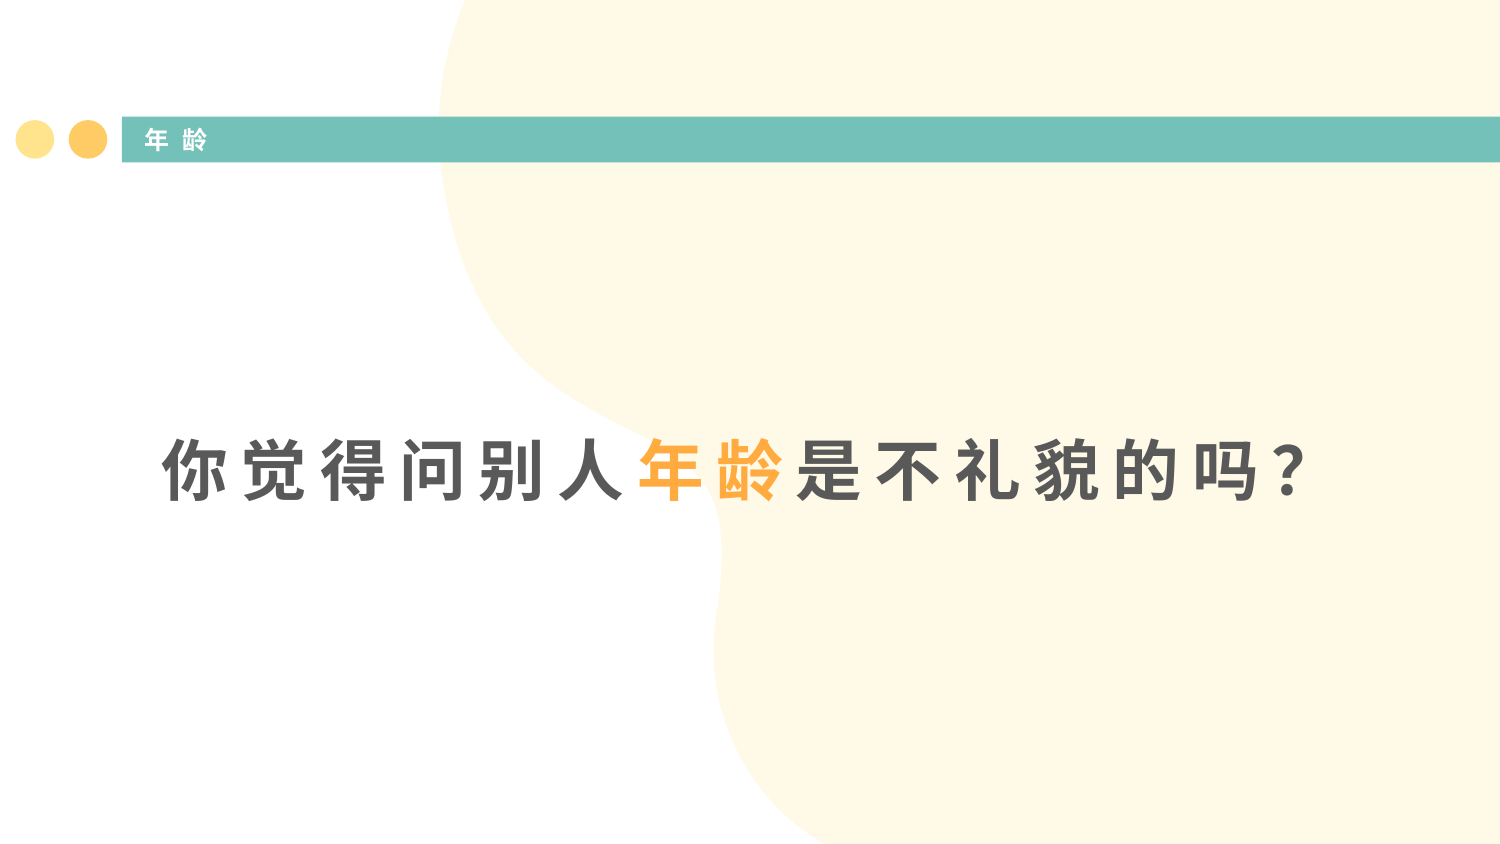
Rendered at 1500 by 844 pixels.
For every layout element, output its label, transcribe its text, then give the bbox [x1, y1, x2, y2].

title 年龄 [129, 118, 952, 170]
text_box 你觉得问别人年龄是不礼貌的吗？ [146, 421, 1354, 517]
